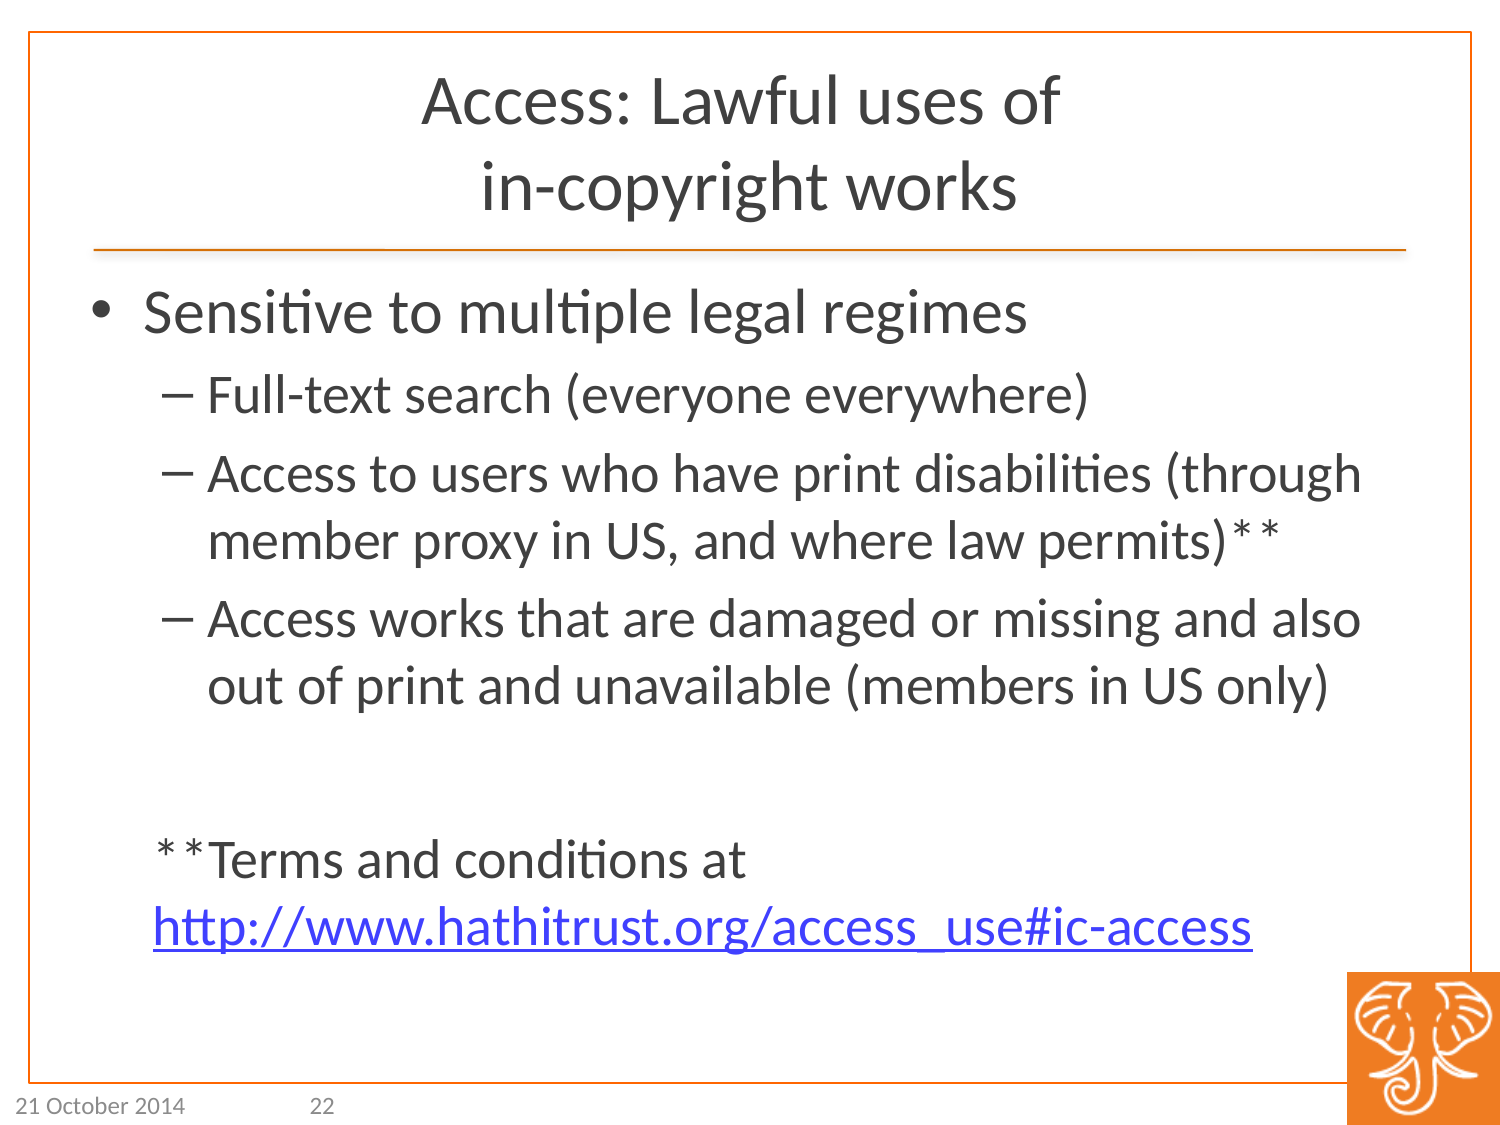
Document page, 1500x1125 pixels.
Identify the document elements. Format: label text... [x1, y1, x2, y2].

slide_number 22 [0, 1083, 350, 1125]
title Access: Lawful uses of in-copyright works [75, 45, 1425, 233]
list Sensitive to multiple legal regimes Full-text search (everyone everywhere) Access to users who have print disabilities (through member proxy in US, and where law permits)** Access works that are damaged or missing and also out of print and unavailable (members in US only) **Terms and conditions at http://www.hathitrust.org/access_use#ic-access [75, 262, 1425, 1066]
picture [1347, 972, 1500, 1125]
